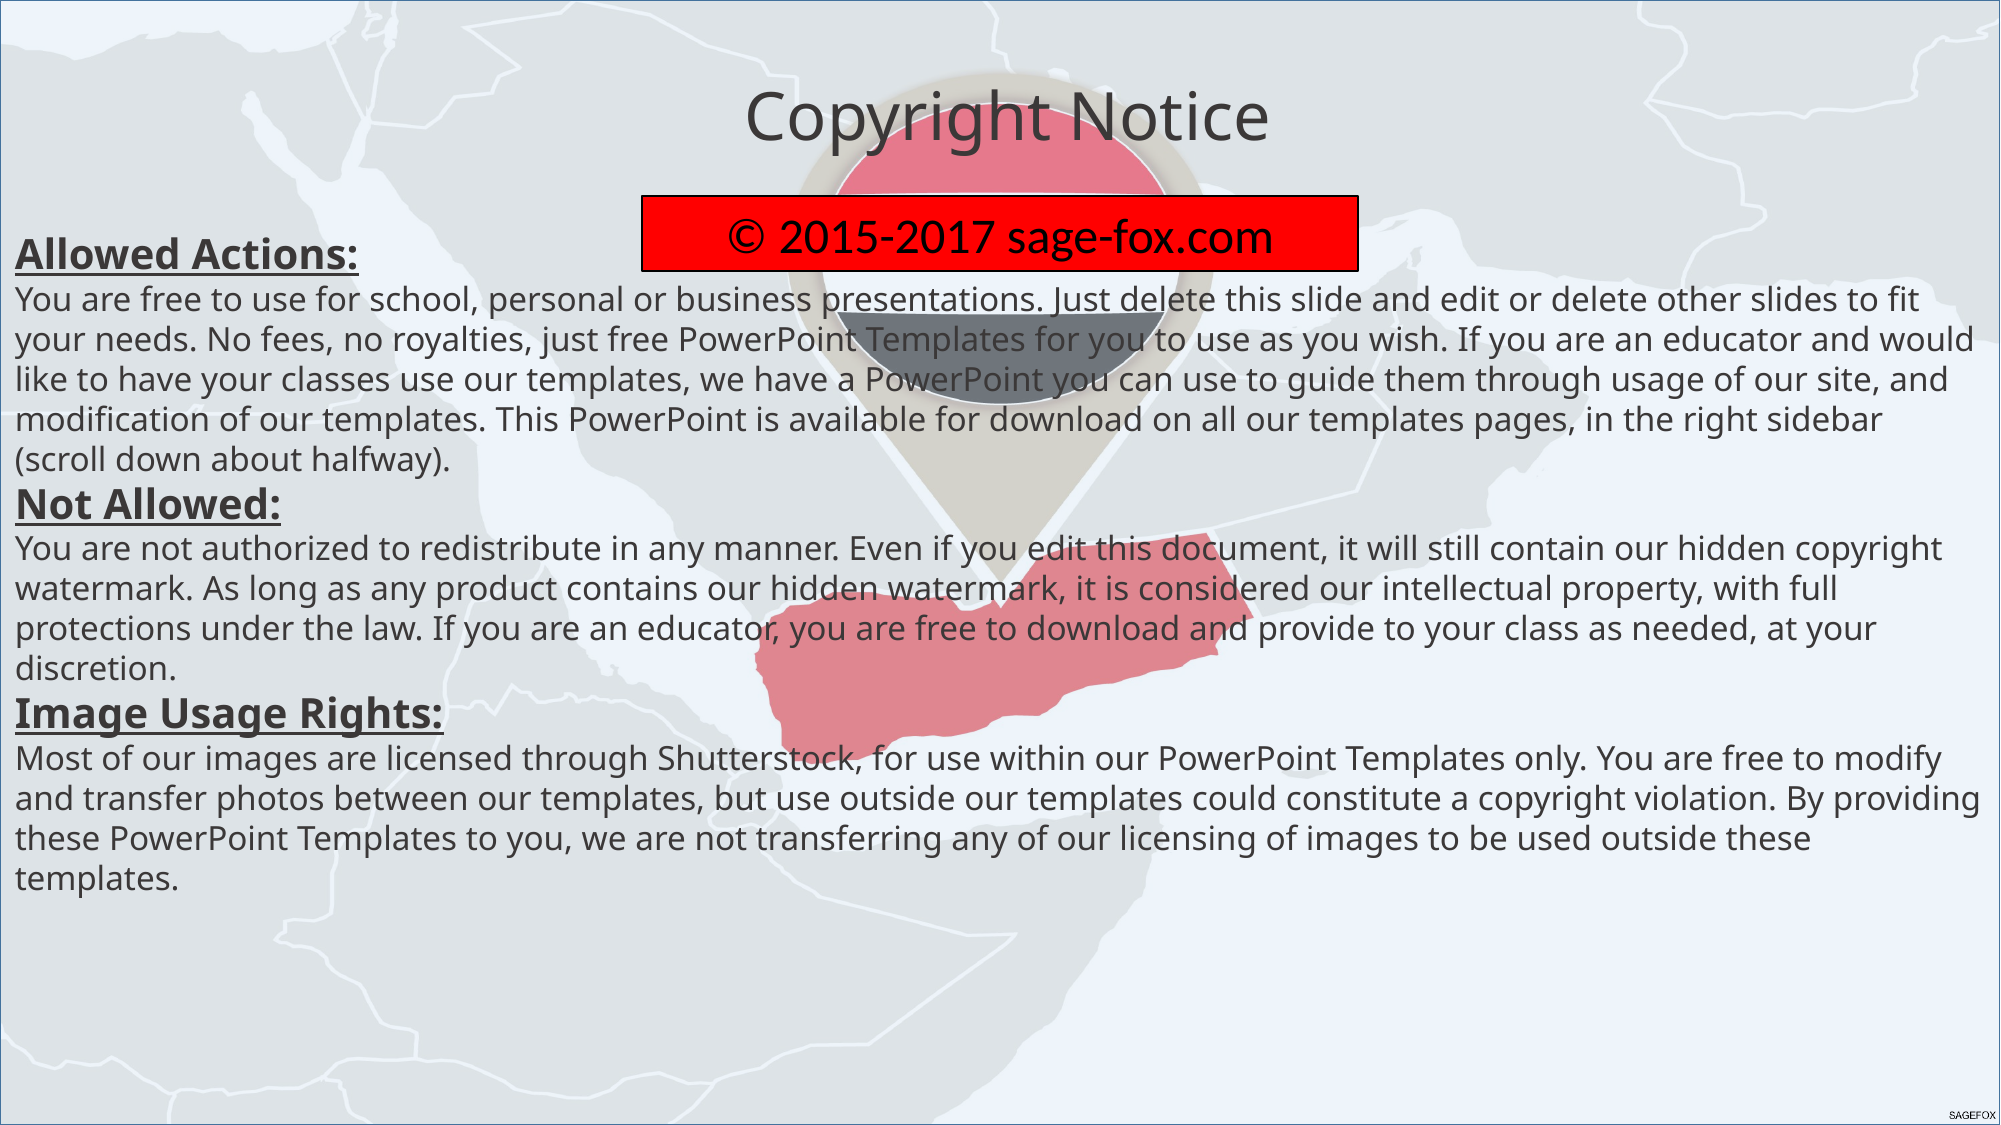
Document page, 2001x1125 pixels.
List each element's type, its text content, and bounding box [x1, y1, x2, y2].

title Copyright Notice [493, 60, 1524, 178]
text_box © 2015-2017 sage-fox.com [641, 196, 1358, 272]
text_box Allowed Actions: You are free to use for school, personal or business presentations. Just delete this slide and edit or delete other slides to fit your needs. No fees, no royalties, just free PowerPoint Templates for you to use as you wish. If you are an educator and would like to have your classes use our templates, we have a PowerPoint you can use to guide them through usage of our site, and modification of our templates. This PowerPoint is available for download on all our templates pages, in the right sidebar (scroll down about halfway). Not Allowed: You are not authorized to redistribute in any manner. Even if you edit this document, it will still contain our hidden copyright watermark. As long as any product contains our hidden watermark, it is considered our intellectual property, with full protections under the law. If you are an educator, you are free to download and provide to your class as needed, at your discretion. Image Usage Rights: Most of our images are licensed through Shutterstock, for use within our PowerPoint Templates only. You are free to modify and transfer photos between our templates, but use outside our templates could constitute a copyright violation. By providing these PowerPoint Templates to you, we are not transferring any of our licensing of images to be used outside these templates. [0, 0, 2000, 1125]
